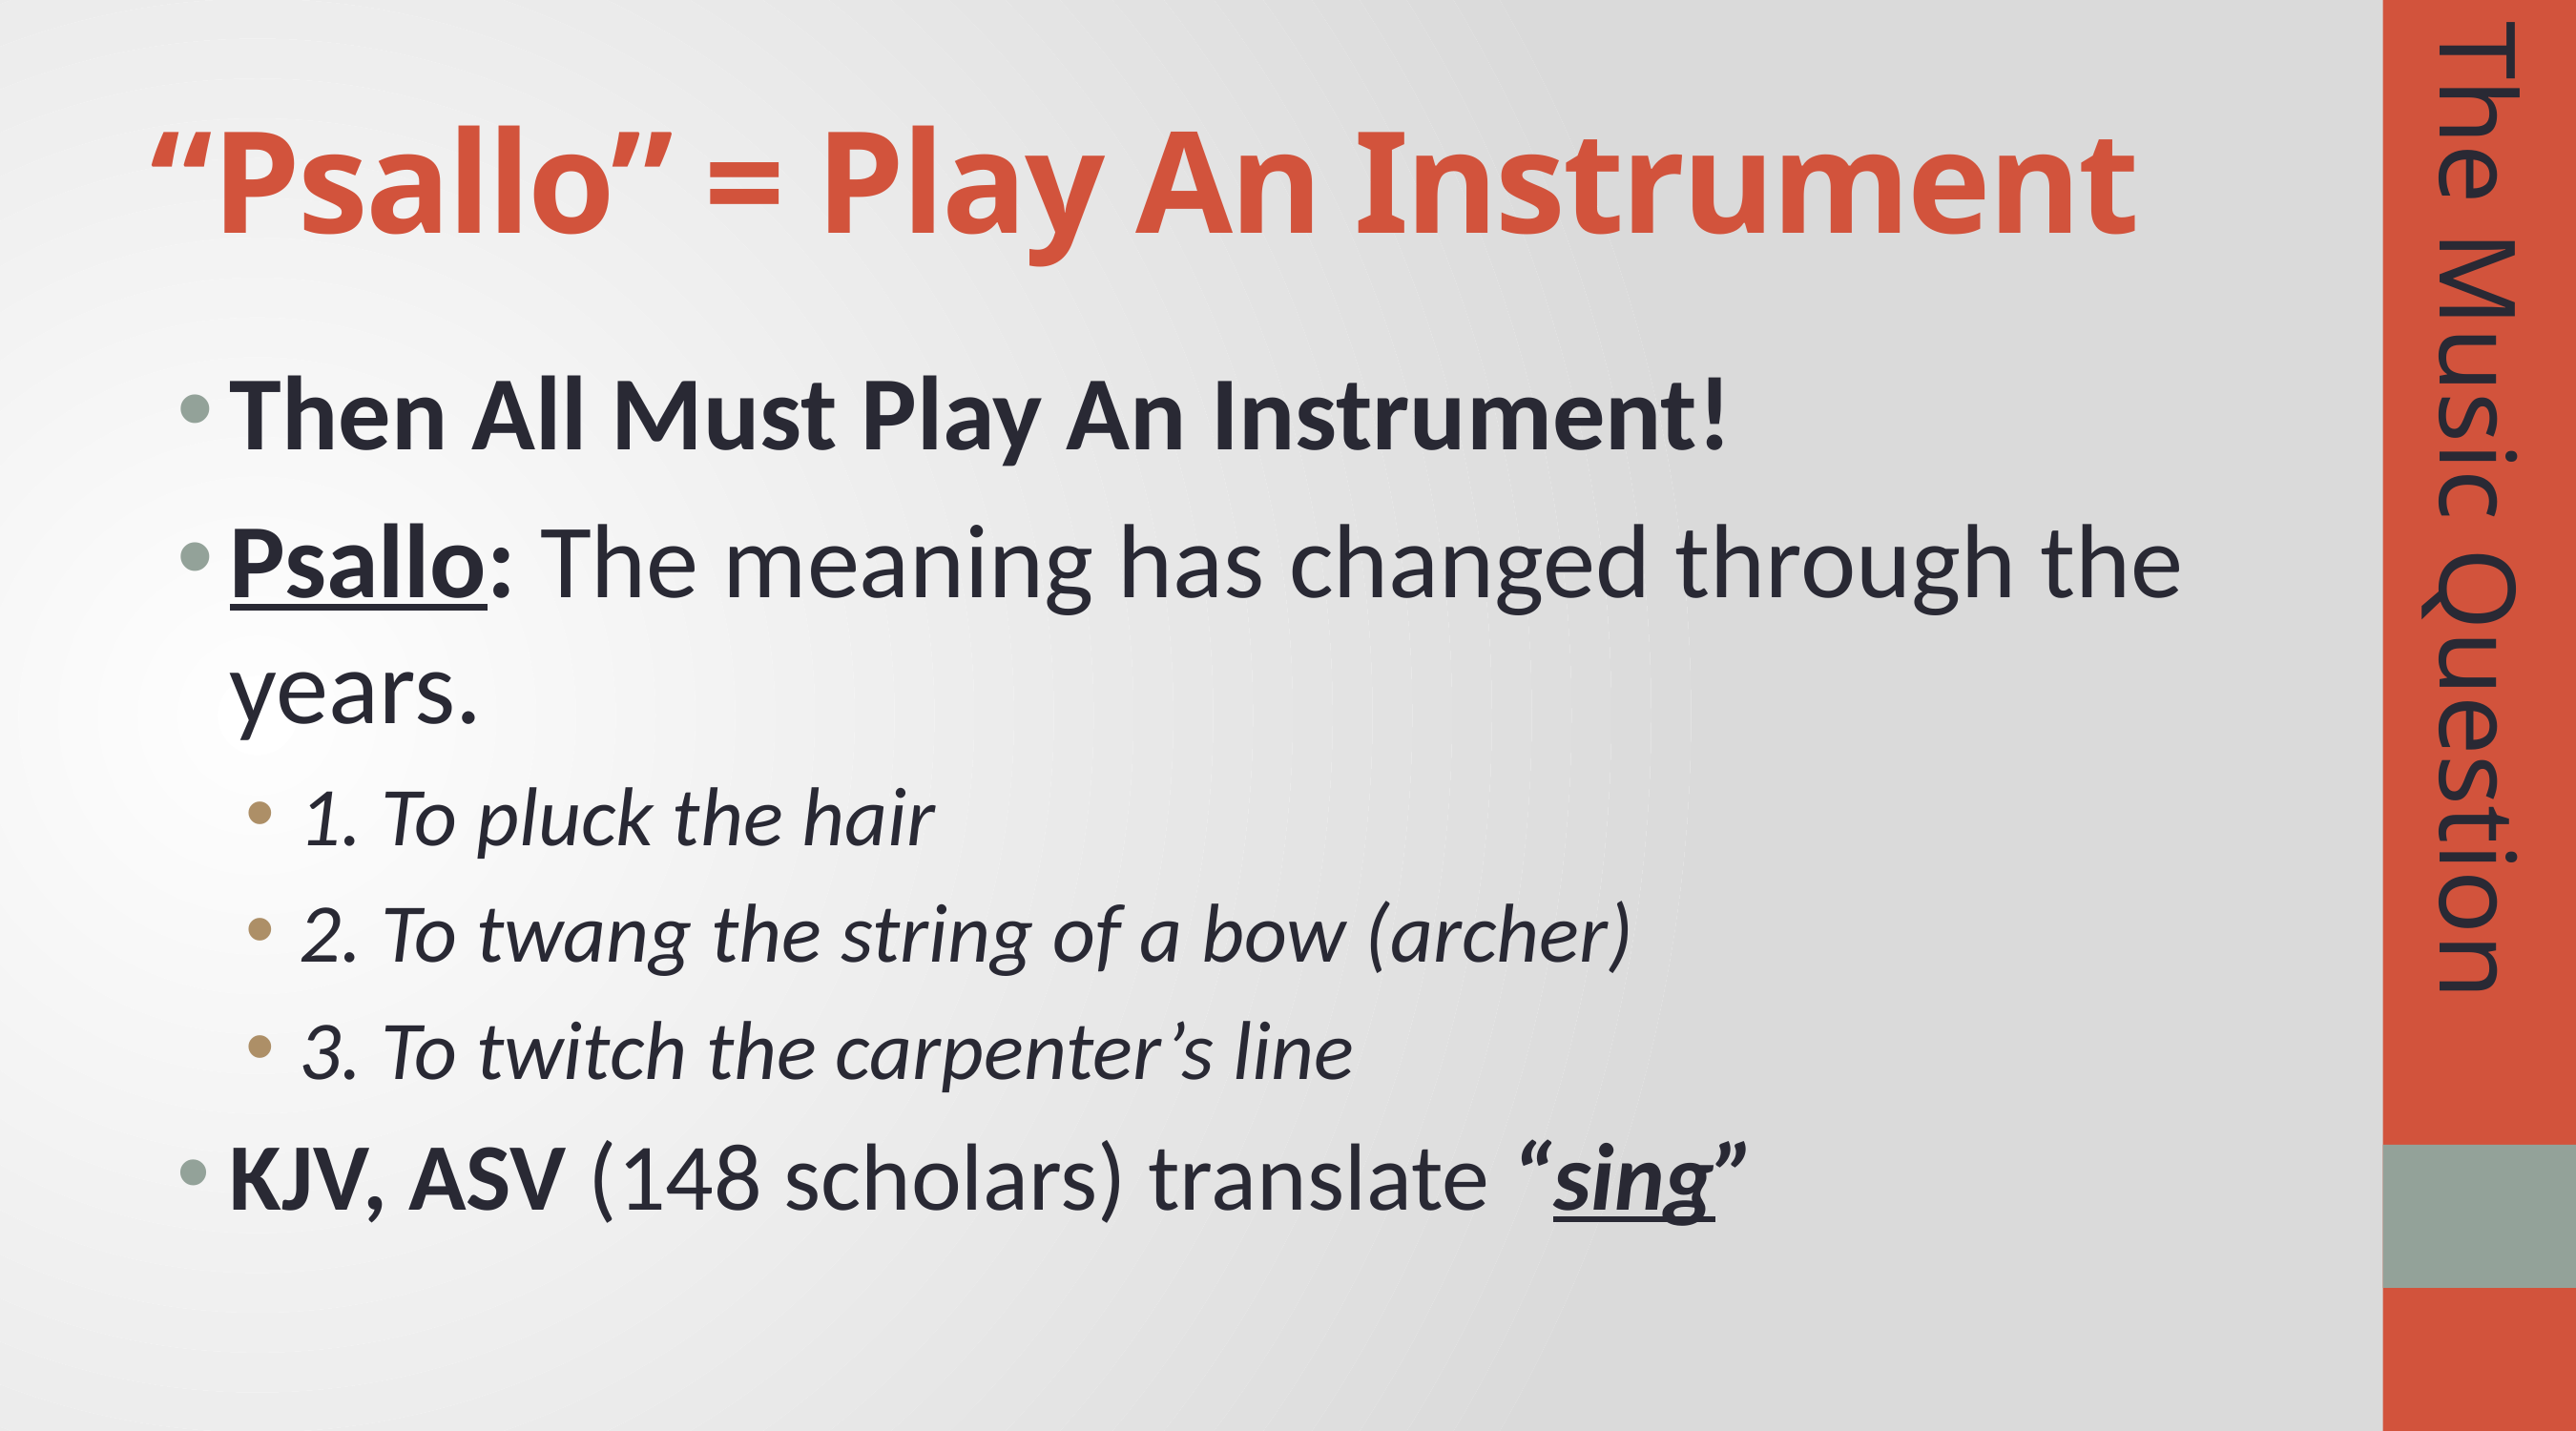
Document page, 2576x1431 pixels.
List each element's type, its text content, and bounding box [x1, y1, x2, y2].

title “Psallo” = Play An Instrument [129, 57, 2275, 296]
text_box The Music Question [2408, 0, 2556, 1145]
list Then All Must Play An Instrument! Psallo: The meaning has changed through the years. 1. To pluck the hair 2. To twang the string of a bow (archer) 3. To twitch the carpenter’s line KJV, ASV (148 scholars) translate “sing” [129, 334, 2275, 1336]
